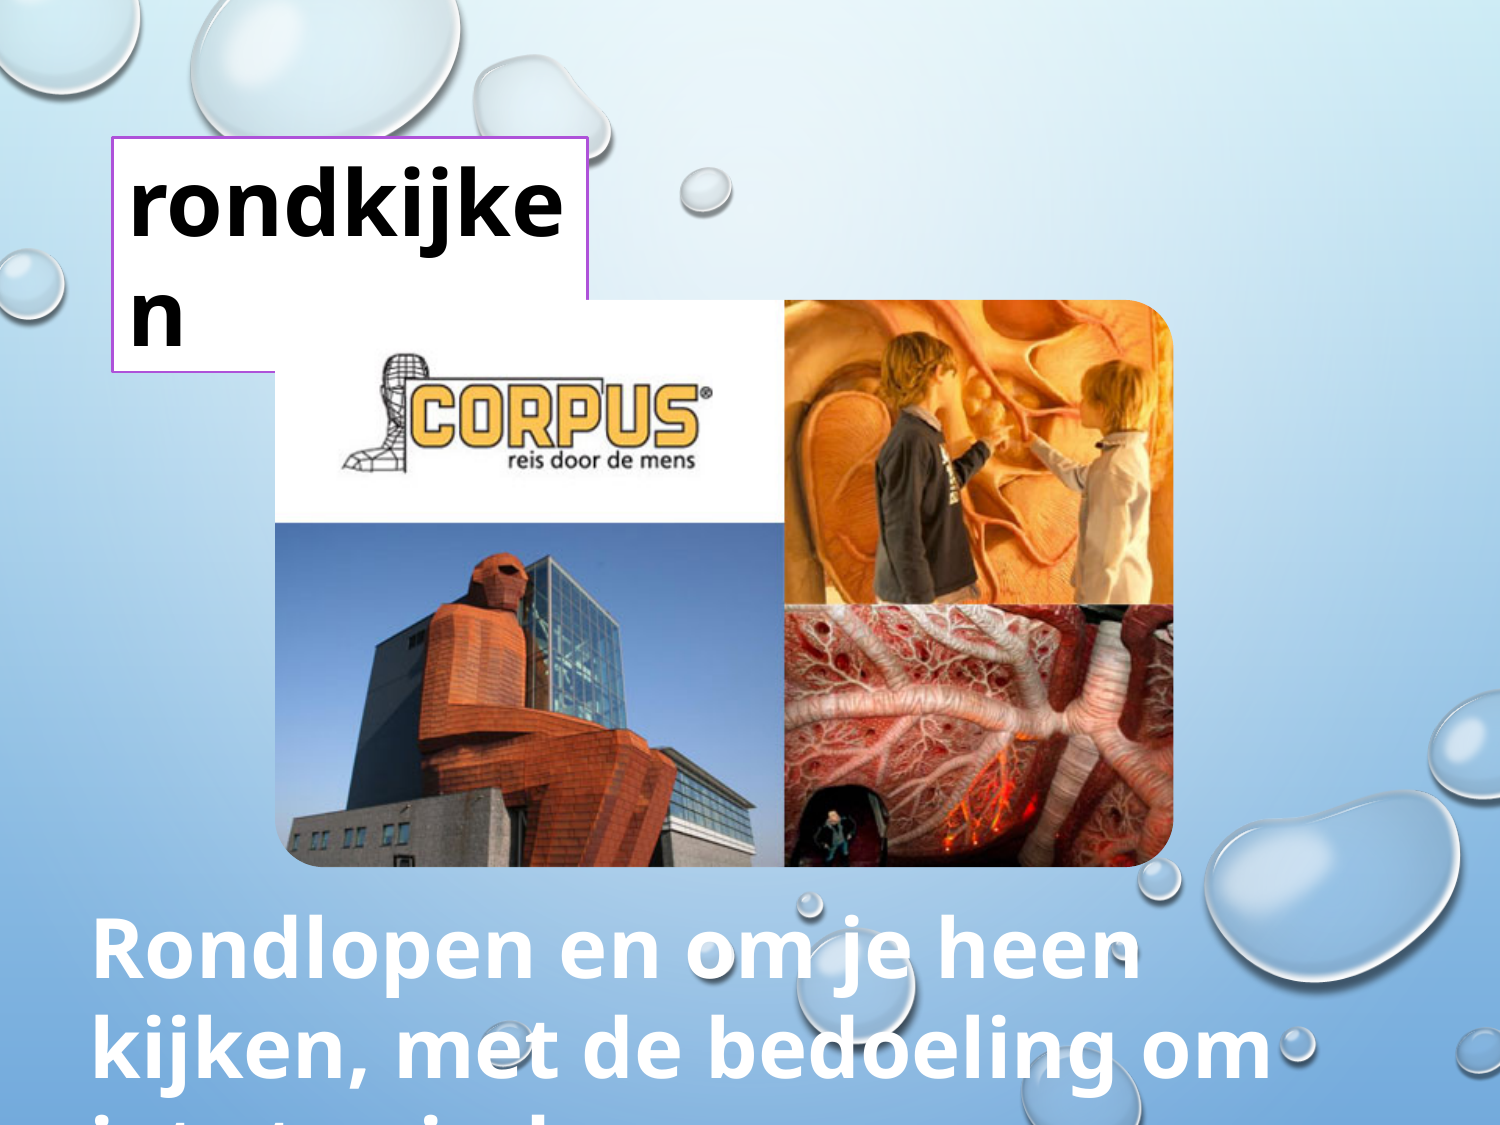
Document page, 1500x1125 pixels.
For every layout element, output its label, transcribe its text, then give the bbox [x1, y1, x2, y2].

text_box rondkijken [111, 136, 589, 373]
picture [0, 0, 1500, 1125]
text_box Rondlopen en om je heen kijken, met de bedoeling om iets te vinden. [74, 887, 1425, 1125]
